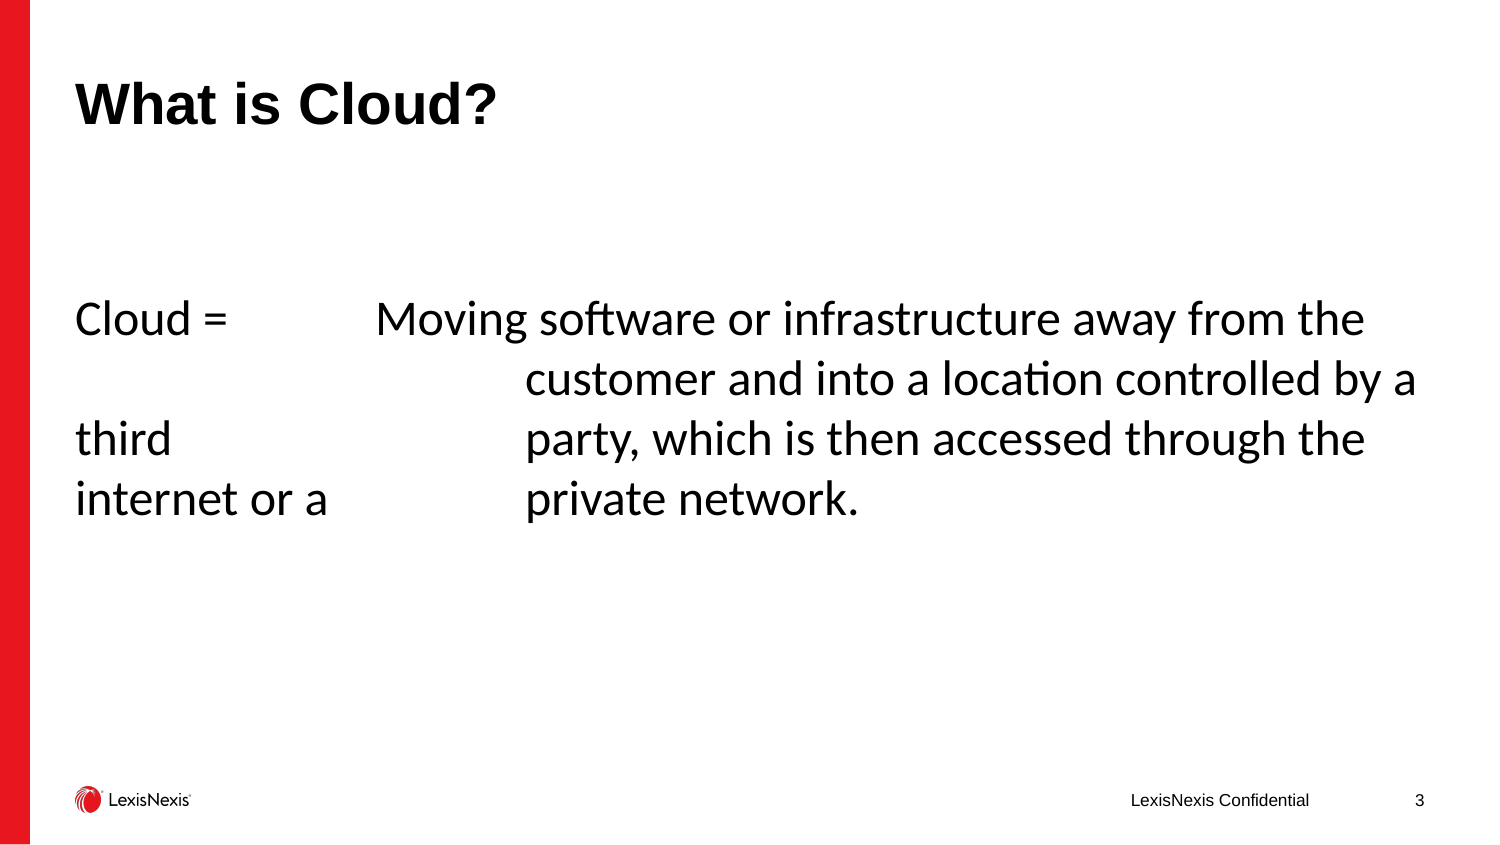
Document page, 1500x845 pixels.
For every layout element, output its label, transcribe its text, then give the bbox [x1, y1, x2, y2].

footer LexisNexis Confidential [765, 754, 1310, 845]
slide_number 3 [1340, 754, 1425, 845]
picture [75, 786, 191, 813]
title What is Cloud? [75, 74, 1425, 131]
list Cloud = Moving software or infrastructure away from the customer and into a location controlled by a third party, which is then accessed through the internet or a private network. [75, 284, 1425, 569]
